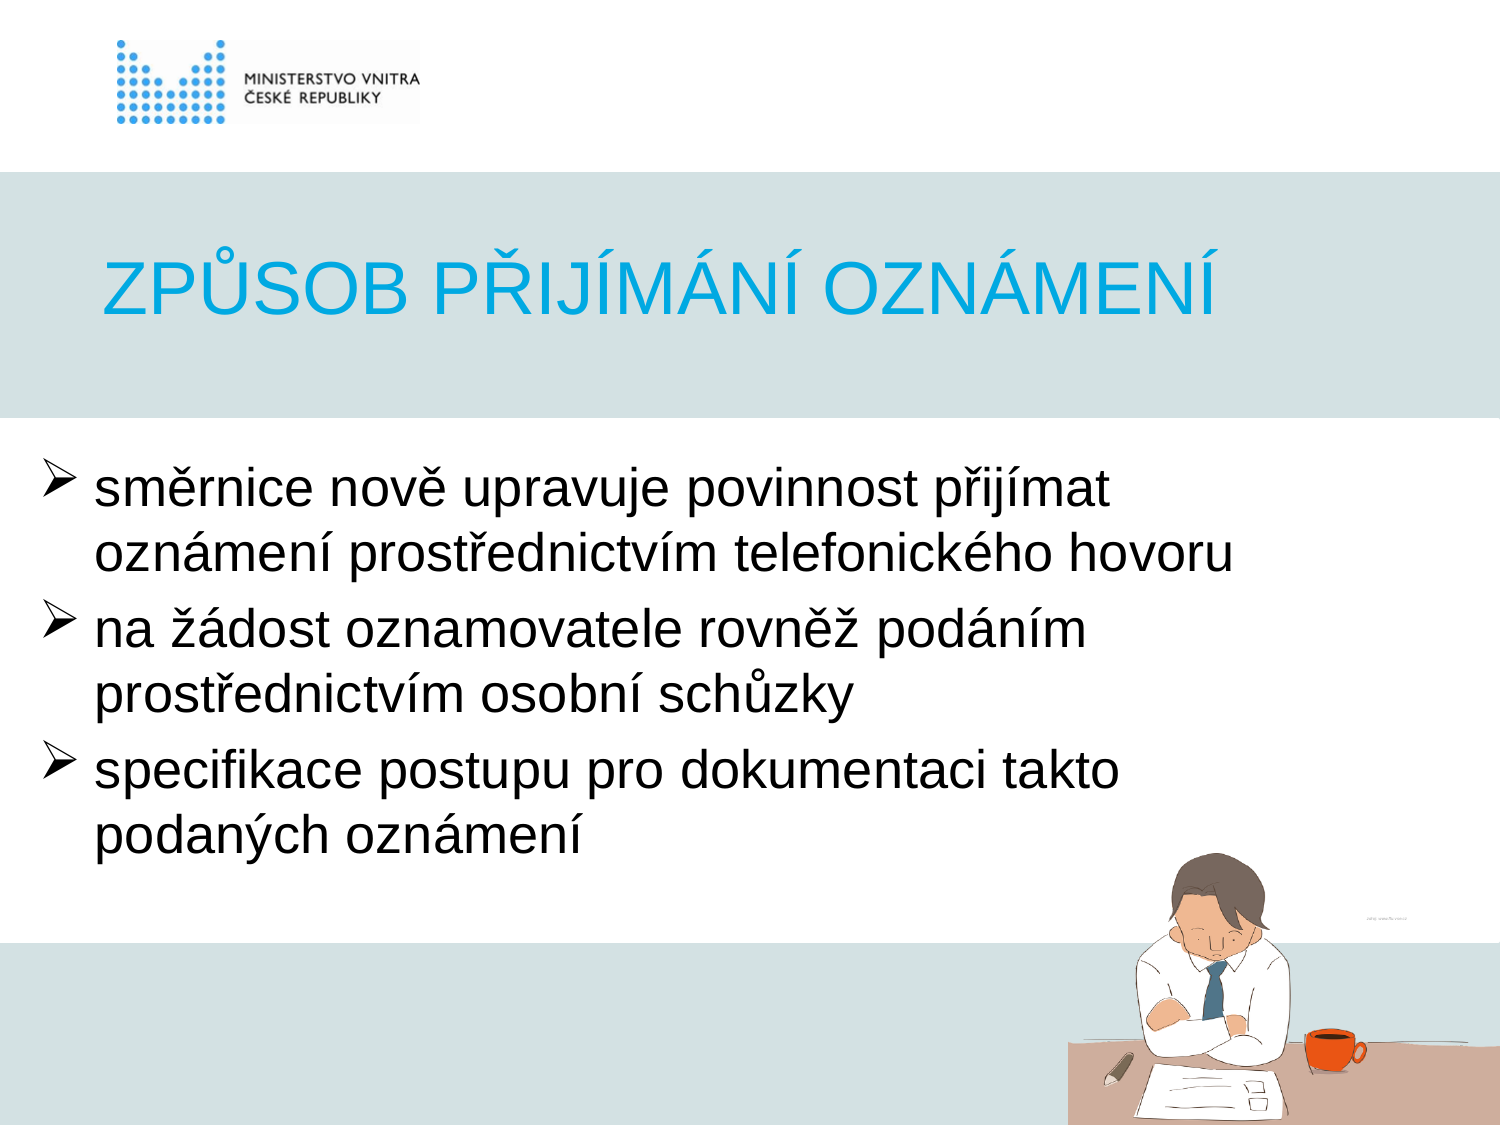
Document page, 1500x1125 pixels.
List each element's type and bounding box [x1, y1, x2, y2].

text_box [39, 29, 421, 151]
picture [0, 0, 1500, 1125]
